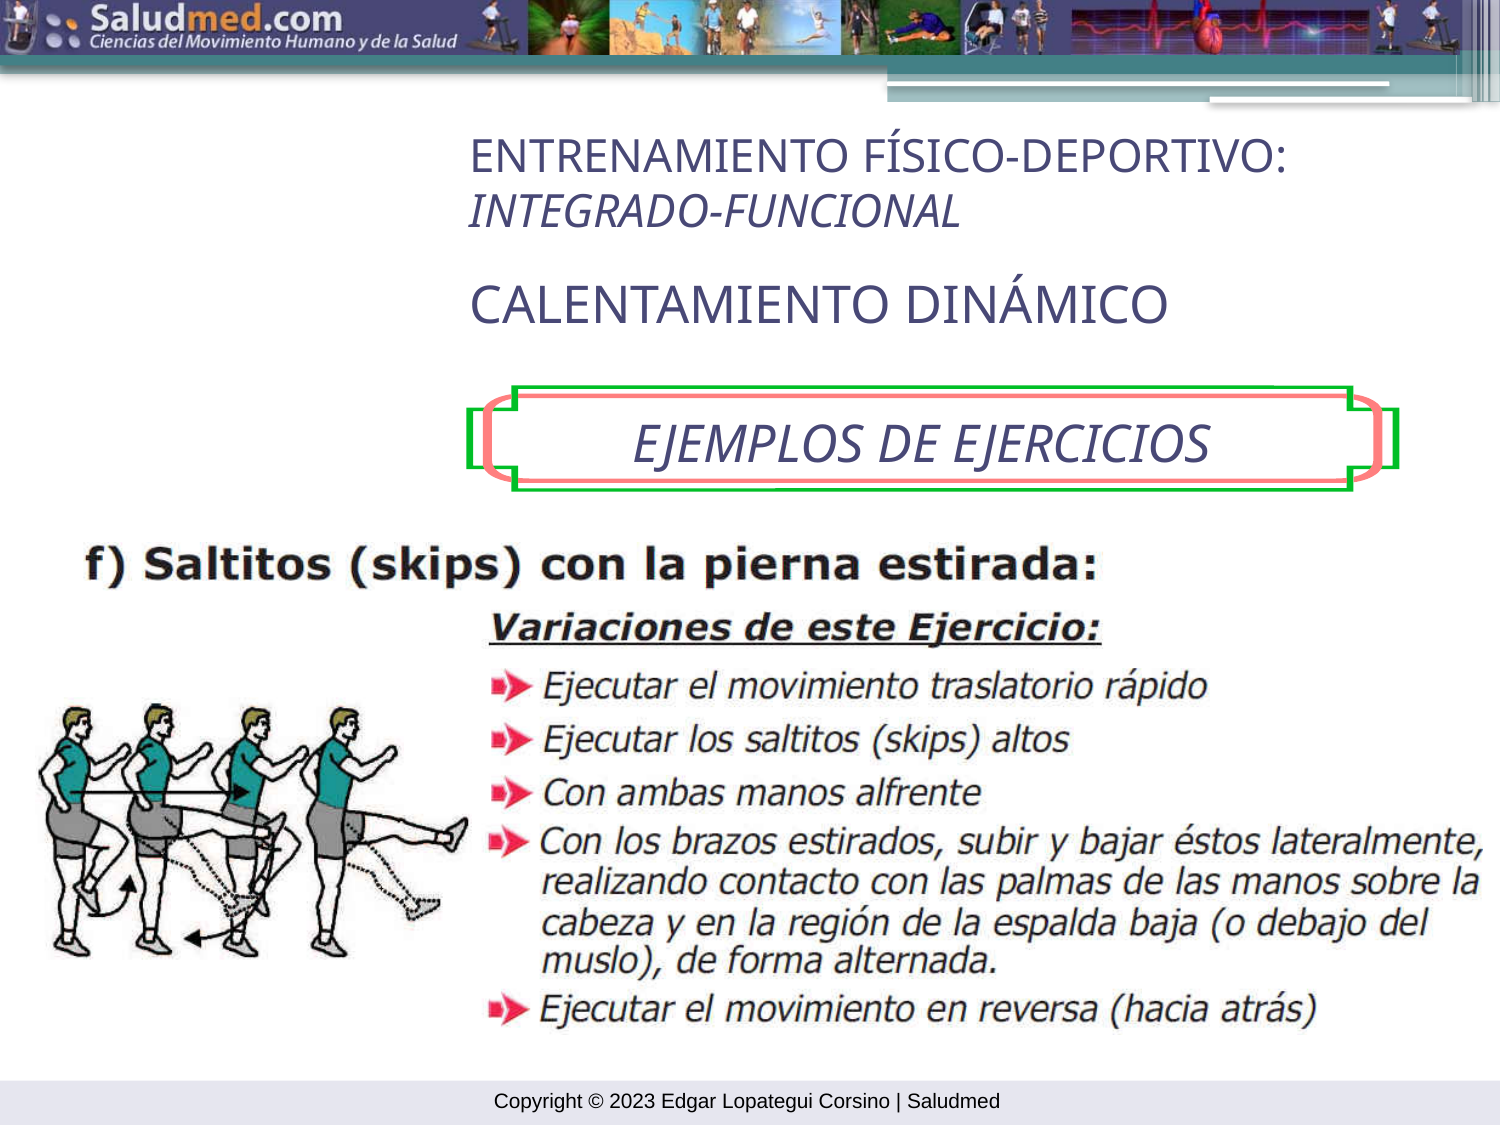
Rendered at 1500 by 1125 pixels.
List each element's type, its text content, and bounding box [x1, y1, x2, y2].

picture [0, 0, 1460, 55]
text_box CALENTAMIENTO DINÁMICO [454, 266, 1423, 338]
text_box ENTRENAMIENTO FÍSICO-DEPORTIVO: INTEGRADO-FUNCIONAL [454, 113, 1459, 250]
picture [465, 385, 1400, 492]
picture [35, 542, 1483, 1036]
